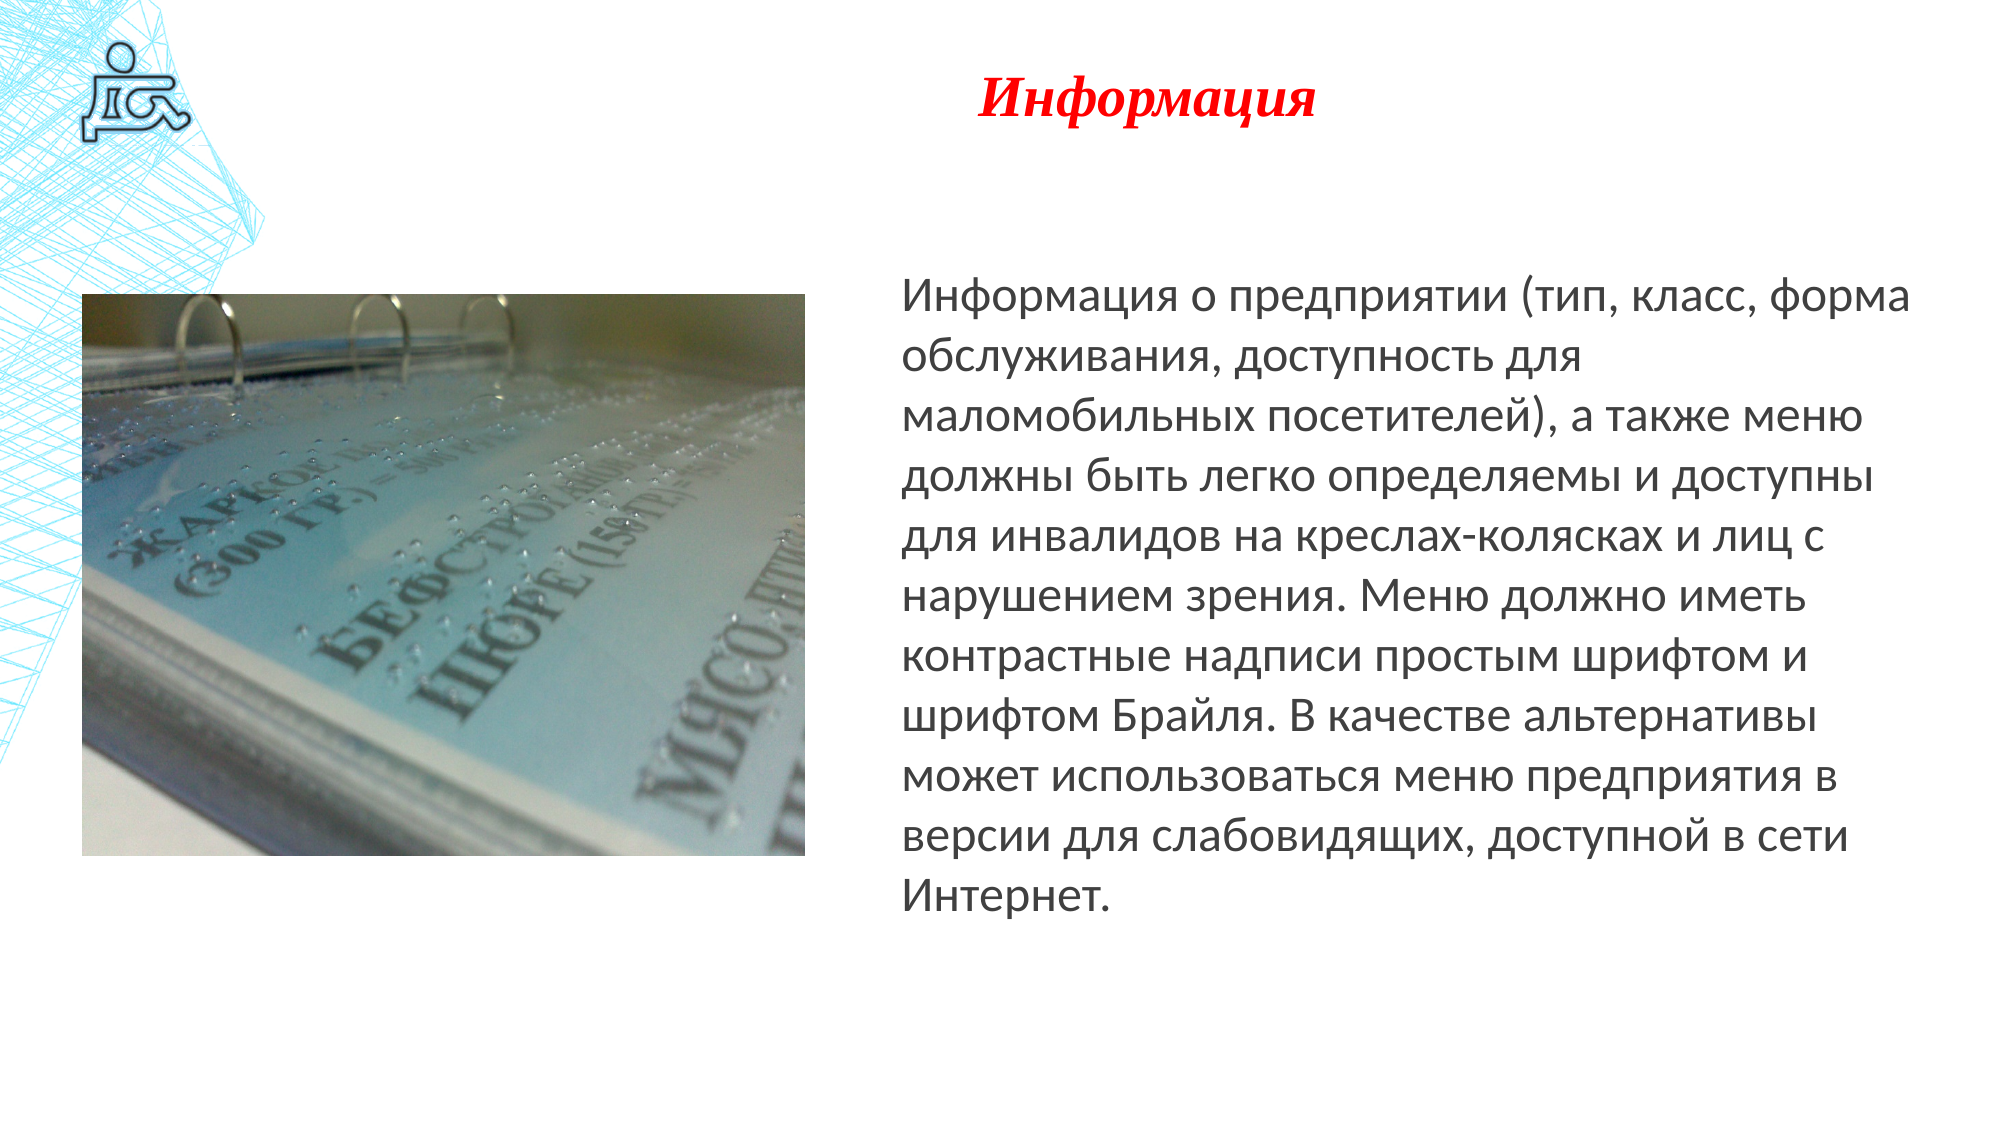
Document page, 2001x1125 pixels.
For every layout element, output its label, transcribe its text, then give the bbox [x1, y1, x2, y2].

text_box Информация [502, 50, 1794, 136]
picture [0, 0, 2001, 1125]
text_box Информация о предприятии (тип, класс, форма обслуживания, доступность для маломобильных посетителей), а также меню должны быть легко определяемы и доступны для инвалидов на креслах-колясках и лиц с нарушением зрения. Меню должно иметь контрастные надписи простым шрифтом и шрифтом Брайля. В качестве альтернативы может использоваться меню предприятия в версии для слабовидящих, доступной в сети Интернет. [886, 134, 1964, 930]
